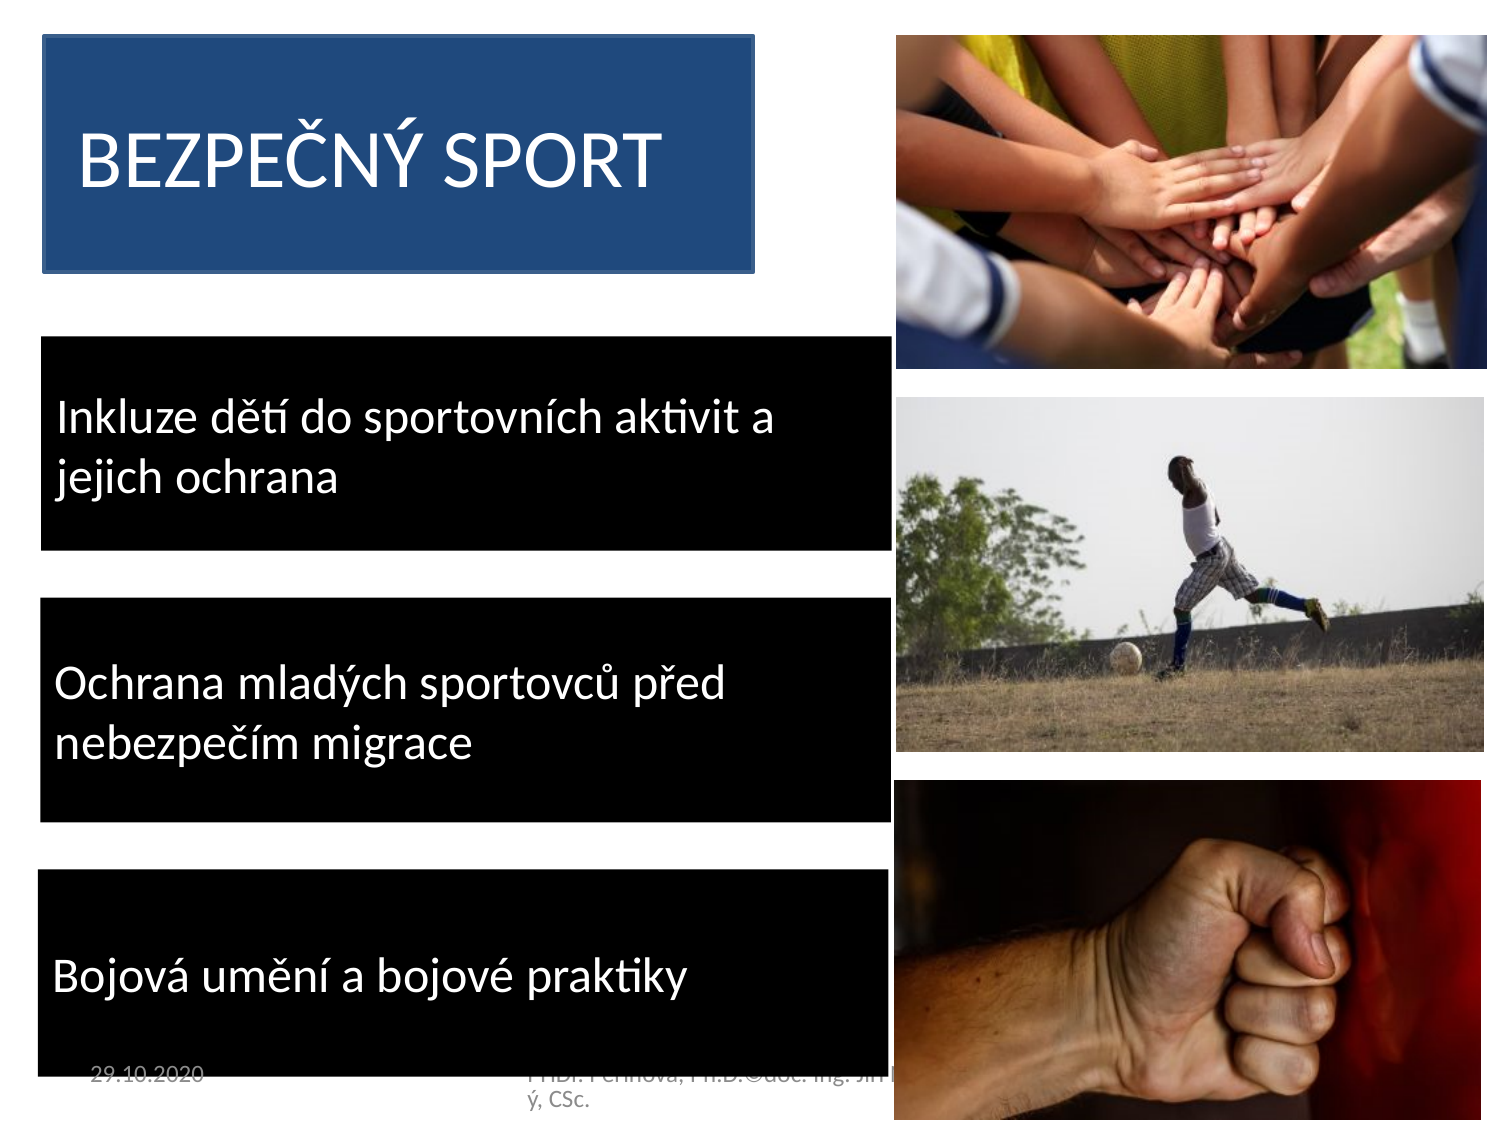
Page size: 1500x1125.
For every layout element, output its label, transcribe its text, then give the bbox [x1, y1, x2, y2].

text_box Ochrana mladých sportovců před nebezpečím migrace [38, 596, 893, 824]
text_box Inkluze dětí do sportovních aktivit a jejich ochrana [39, 334, 894, 553]
footer PHDr. Peřinová, Ph.D.©doc. Ing. Jiří Novotný, CSc. [512, 1042, 889, 1103]
text_box BEZPEČNÝ SPORT [42, 34, 755, 274]
text_box Bojová umění a bojové praktiky [36, 867, 889, 1079]
picture [896, 396, 1484, 752]
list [896, 35, 1487, 369]
picture [894, 780, 1481, 1121]
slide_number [75, 1042, 425, 1103]
